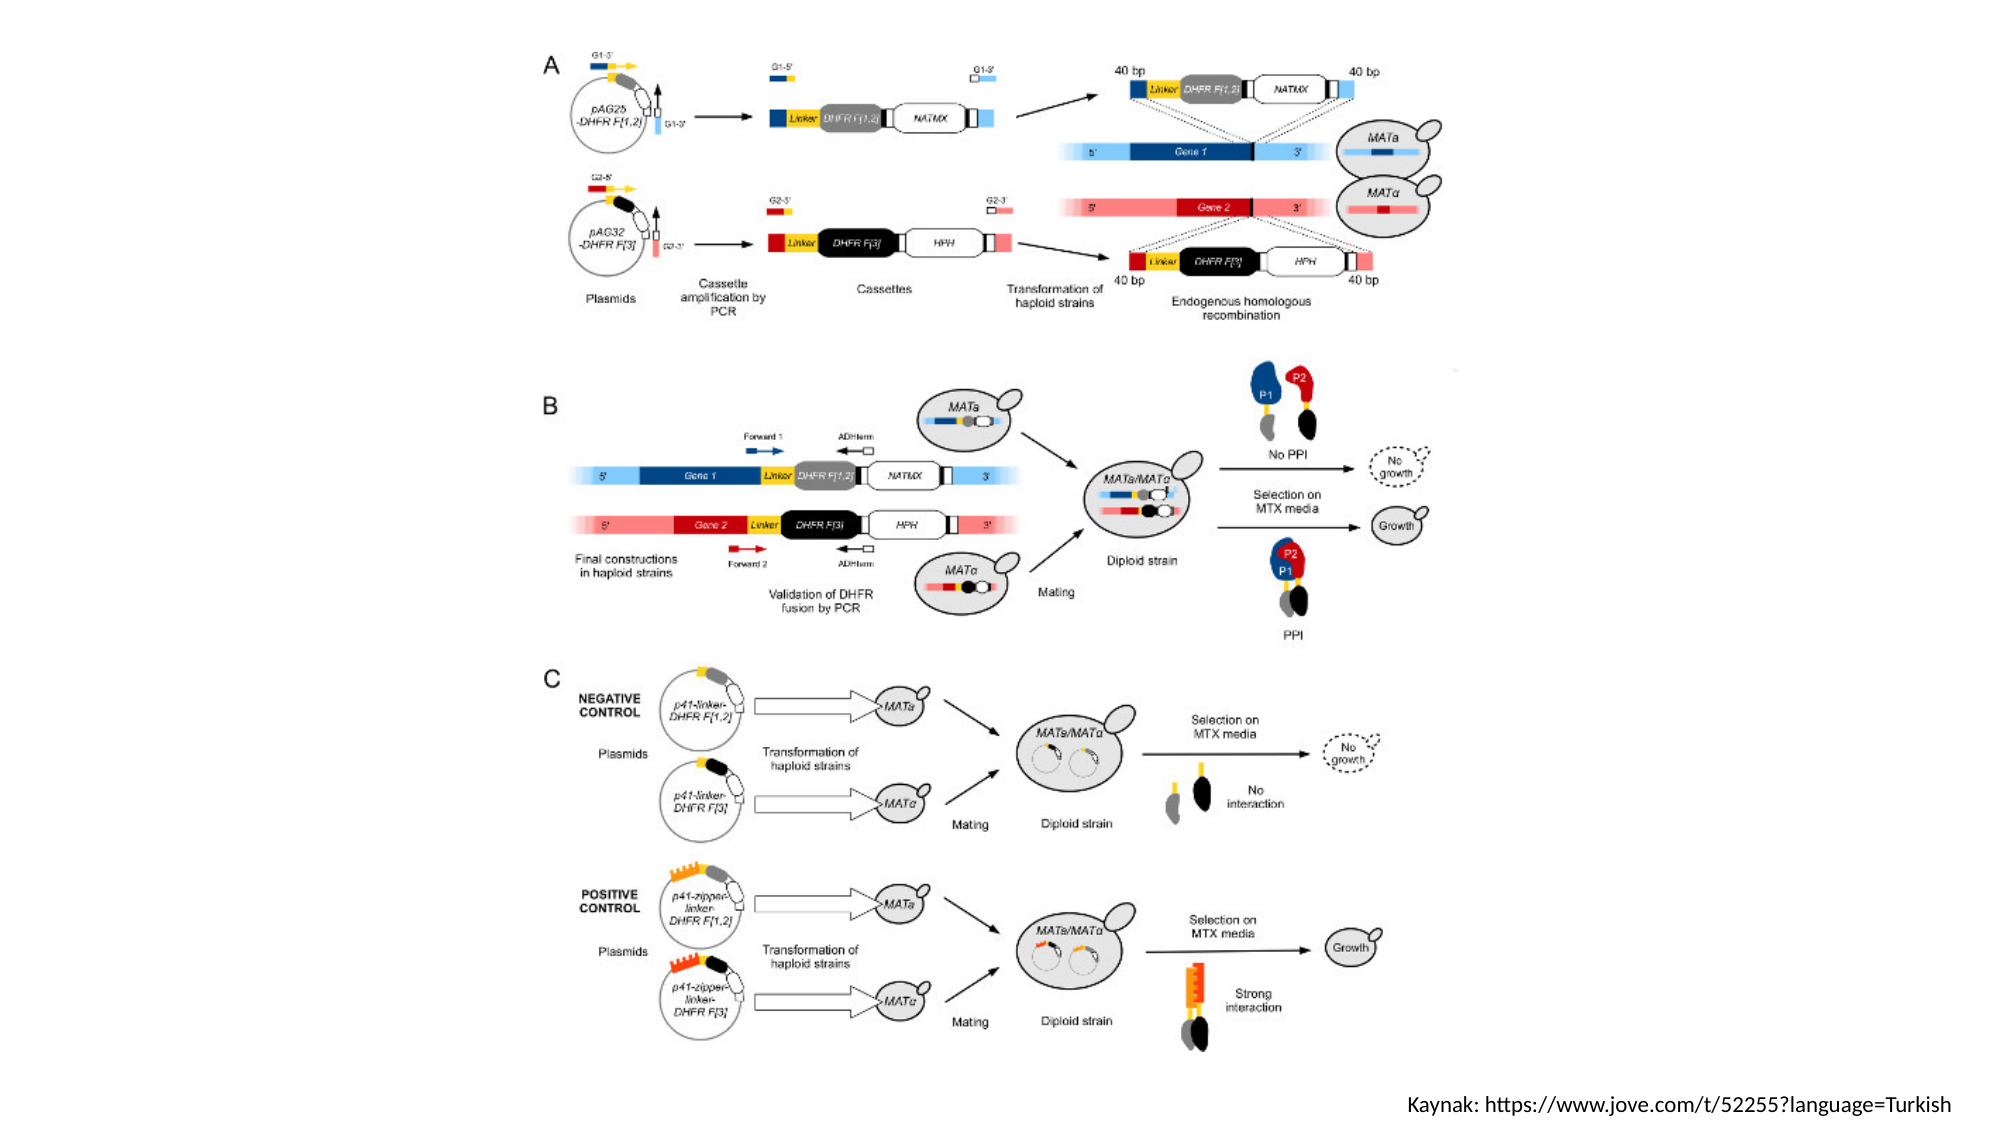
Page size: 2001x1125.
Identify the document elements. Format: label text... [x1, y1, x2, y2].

text_box Kaynak: https://www.jove.com/t/52255?language=Turkish [1392, 1082, 1968, 1125]
picture [543, 52, 1459, 1052]
